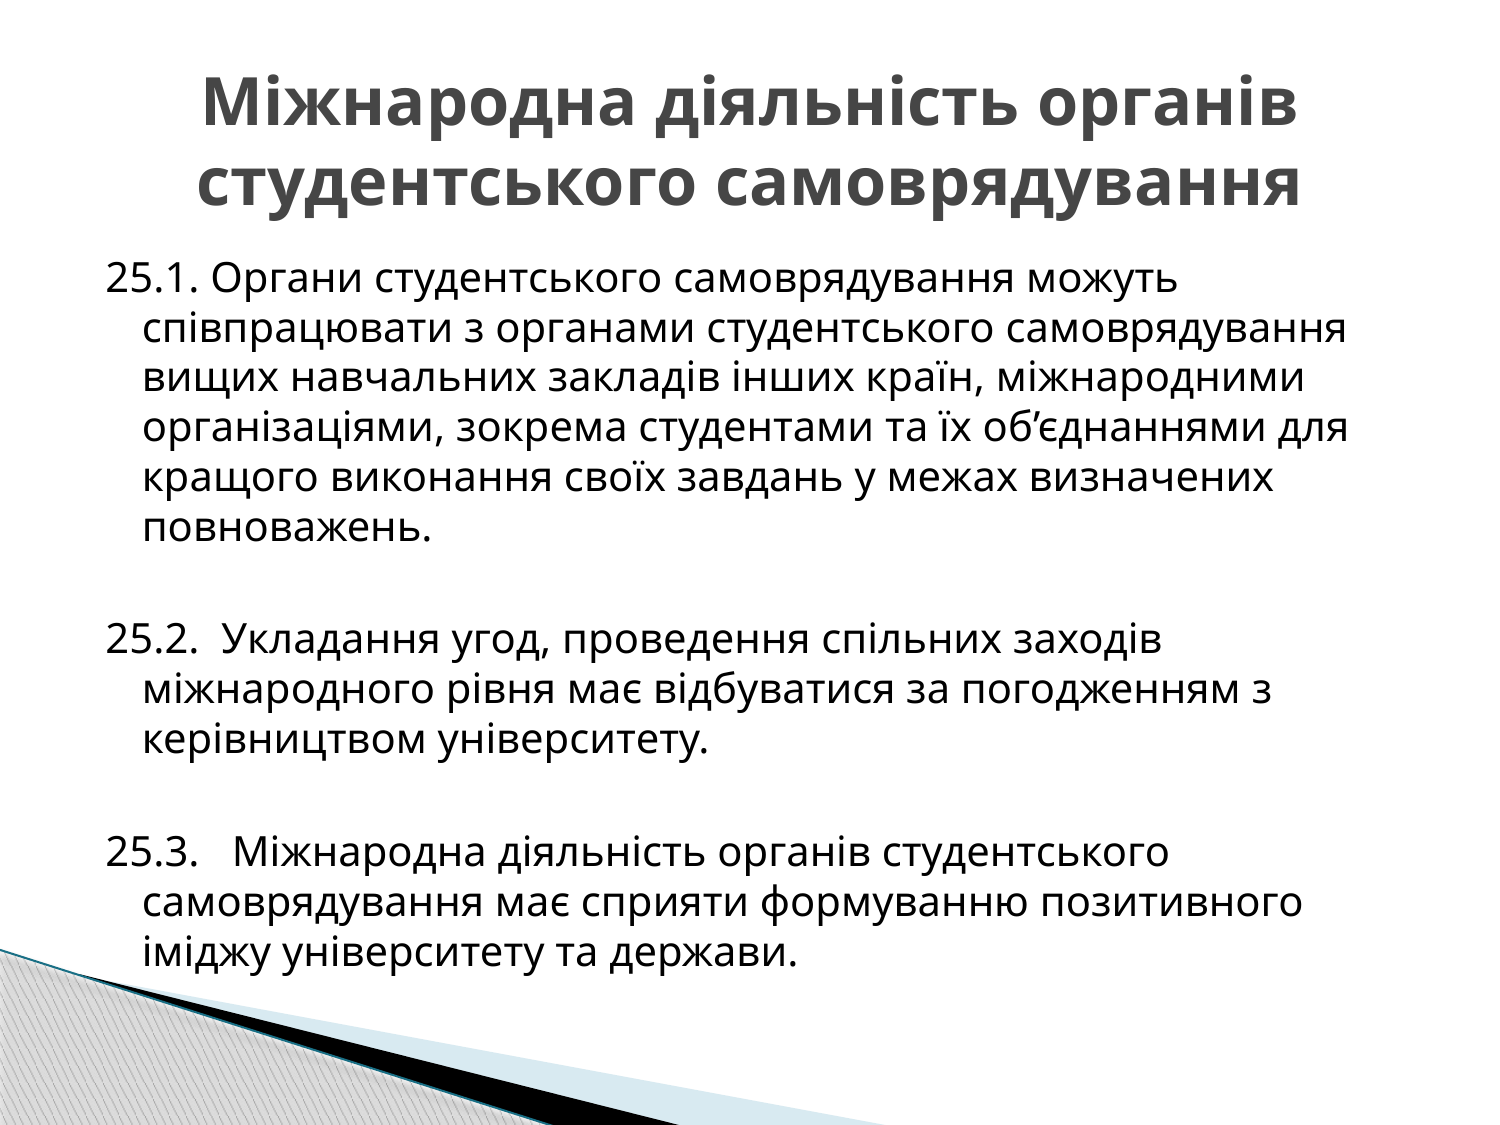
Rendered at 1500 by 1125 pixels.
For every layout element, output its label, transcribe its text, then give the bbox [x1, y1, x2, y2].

list 25.1. Органи студентського самоврядування можуть співпрацювати з органами студентського самоврядування вищих навчальних закладів інших країн, міжнародними організаціями, зокрема студентами та їх об’єднаннями для кращого виконання своїх завдань у межах визначених повноважень. 25.2. Укладання угод, проведення спільних заходів міжнародного рівня має відбуватися за погодженням з керівництвом університету. 25.3. Міжнародна діяльність органів студентського самоврядування має сприяти формуванню позитивного іміджу університету та держави. [75, 243, 1425, 986]
title Міжнародна діяльність органів студентського самоврядування [75, 45, 1425, 233]
